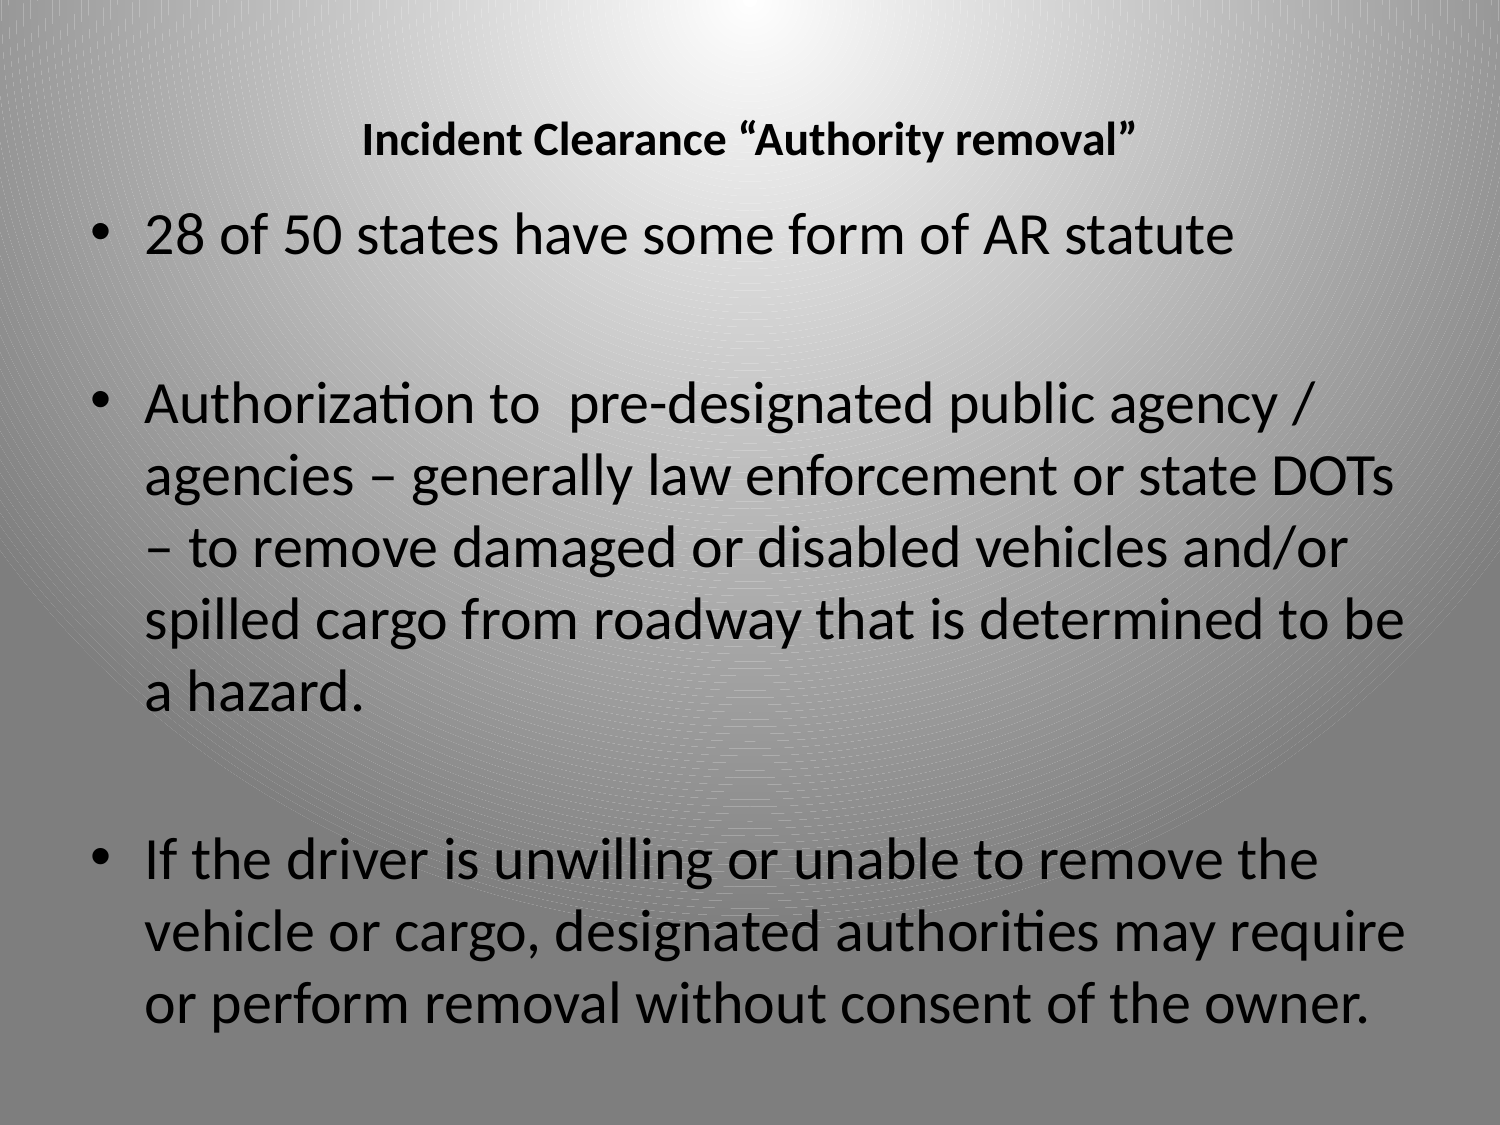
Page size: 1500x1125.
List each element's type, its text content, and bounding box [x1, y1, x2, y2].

title Incident Clearance “Authority removal” [37, 99, 1463, 230]
list 28 of 50 states have some form of AR statute Authorization to pre-designated public agency / agencies – generally law enforcement or state DOTs – to remove damaged or disabled vehicles and/or spilled cargo from roadway that is determined to be a hazard. If the driver is unwilling or unable to remove the vehicle or cargo, designated authorities may require or perform removal without consent of the owner. [75, 187, 1425, 1075]
